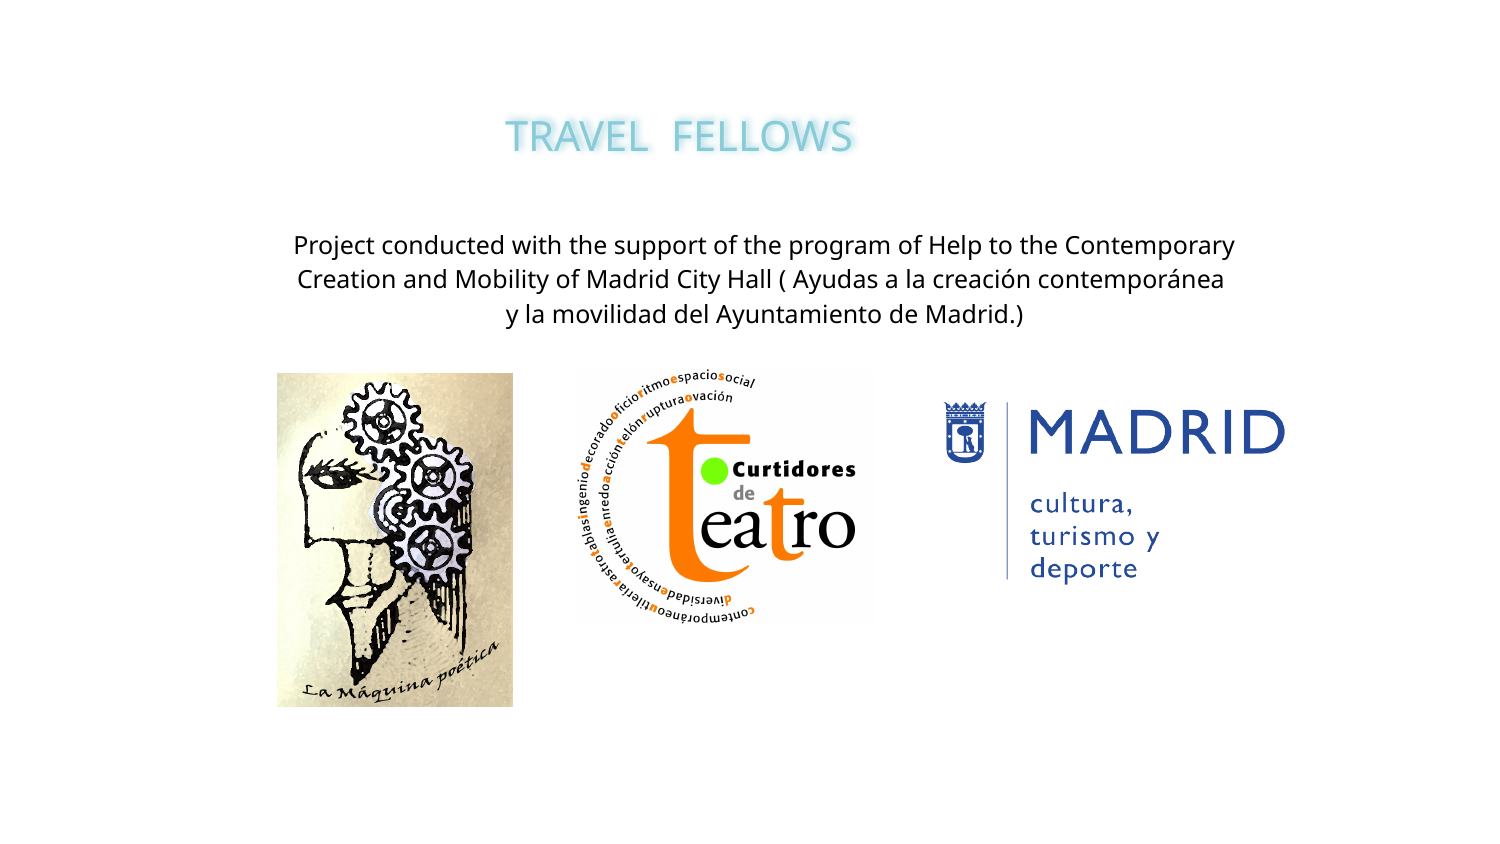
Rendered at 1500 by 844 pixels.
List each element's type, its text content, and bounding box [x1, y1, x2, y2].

text_box Project conducted with the support of the program of Help to the Contemporary Creation and Mobility of Madrid City Hall ( Ayudas a la creación contemporánea y la movilidad del Ayuntamiento de Madrid.) [242, 215, 1287, 326]
picture [277, 373, 513, 707]
picture [880, 339, 1358, 647]
text_box TRAVEL FELLOWS [225, 94, 1337, 210]
picture [576, 369, 874, 627]
